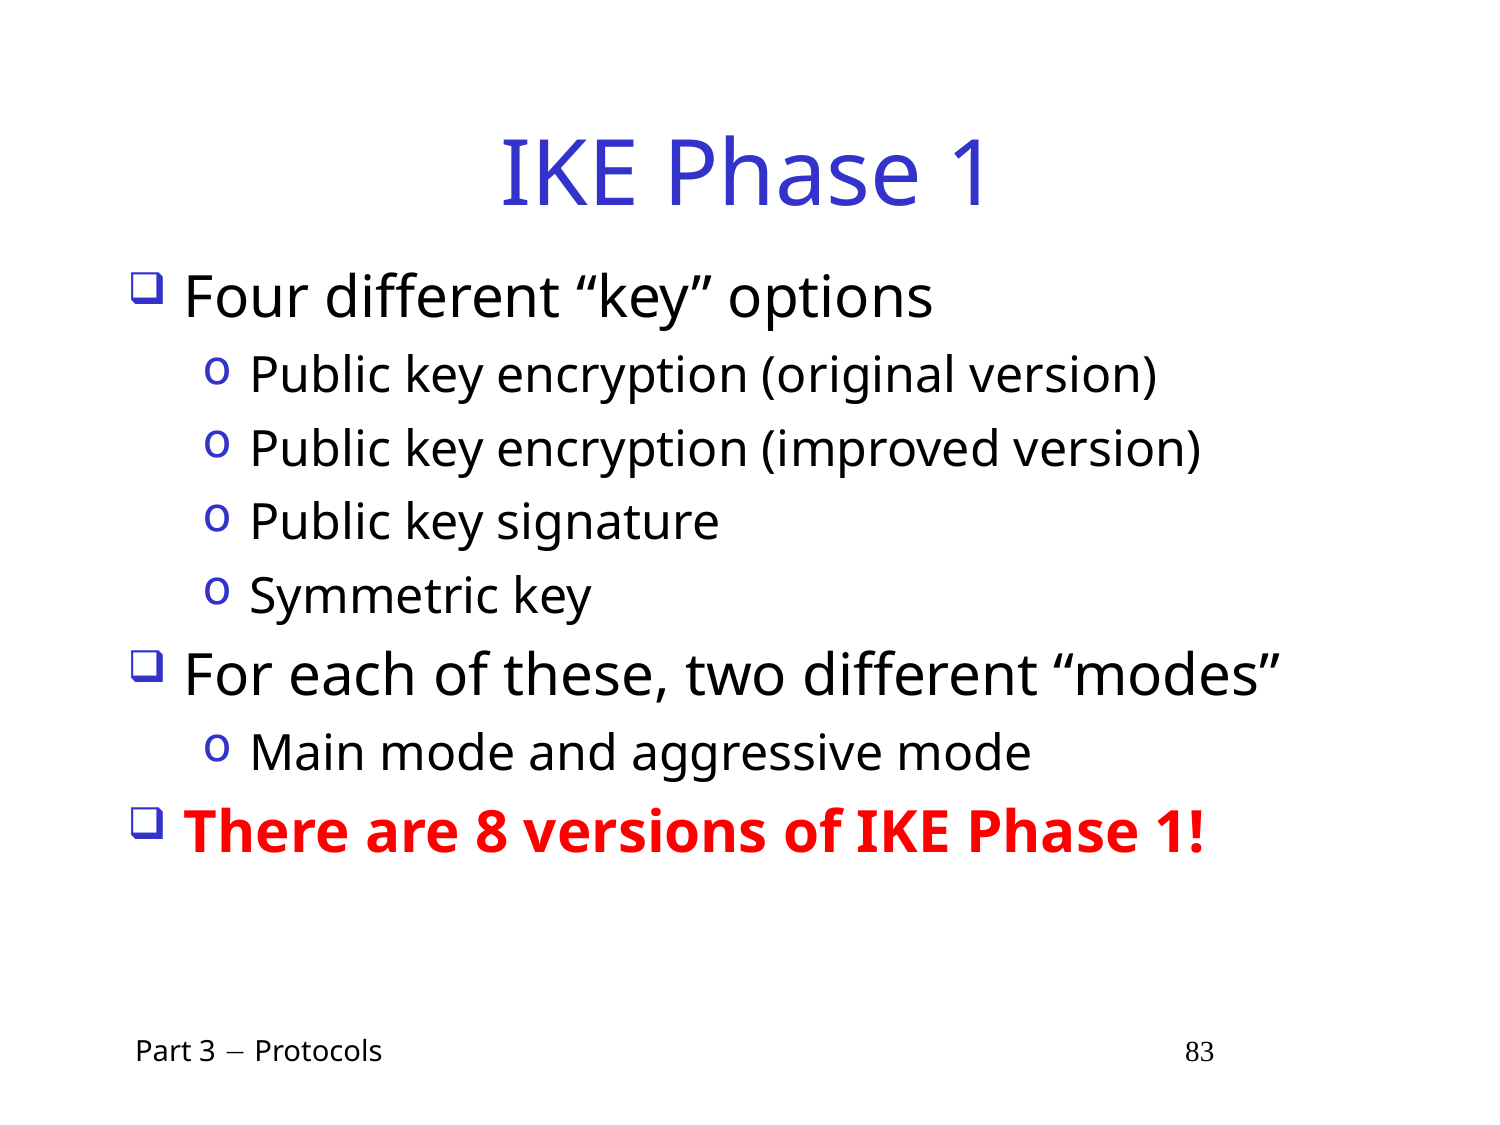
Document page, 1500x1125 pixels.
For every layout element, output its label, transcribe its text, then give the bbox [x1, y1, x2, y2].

list Four different “key” options Public key encryption (original version) Public key encryption (improved version) Public key signature Symmetric key For each of these, two different “modes” Main mode and aggressive mode There are 8 versions of IKE Phase 1! [112, 262, 1388, 1001]
title IKE Phase 1 [112, 74, 1388, 262]
footer Part 3  Protocols 83 [112, 1024, 1401, 1101]
